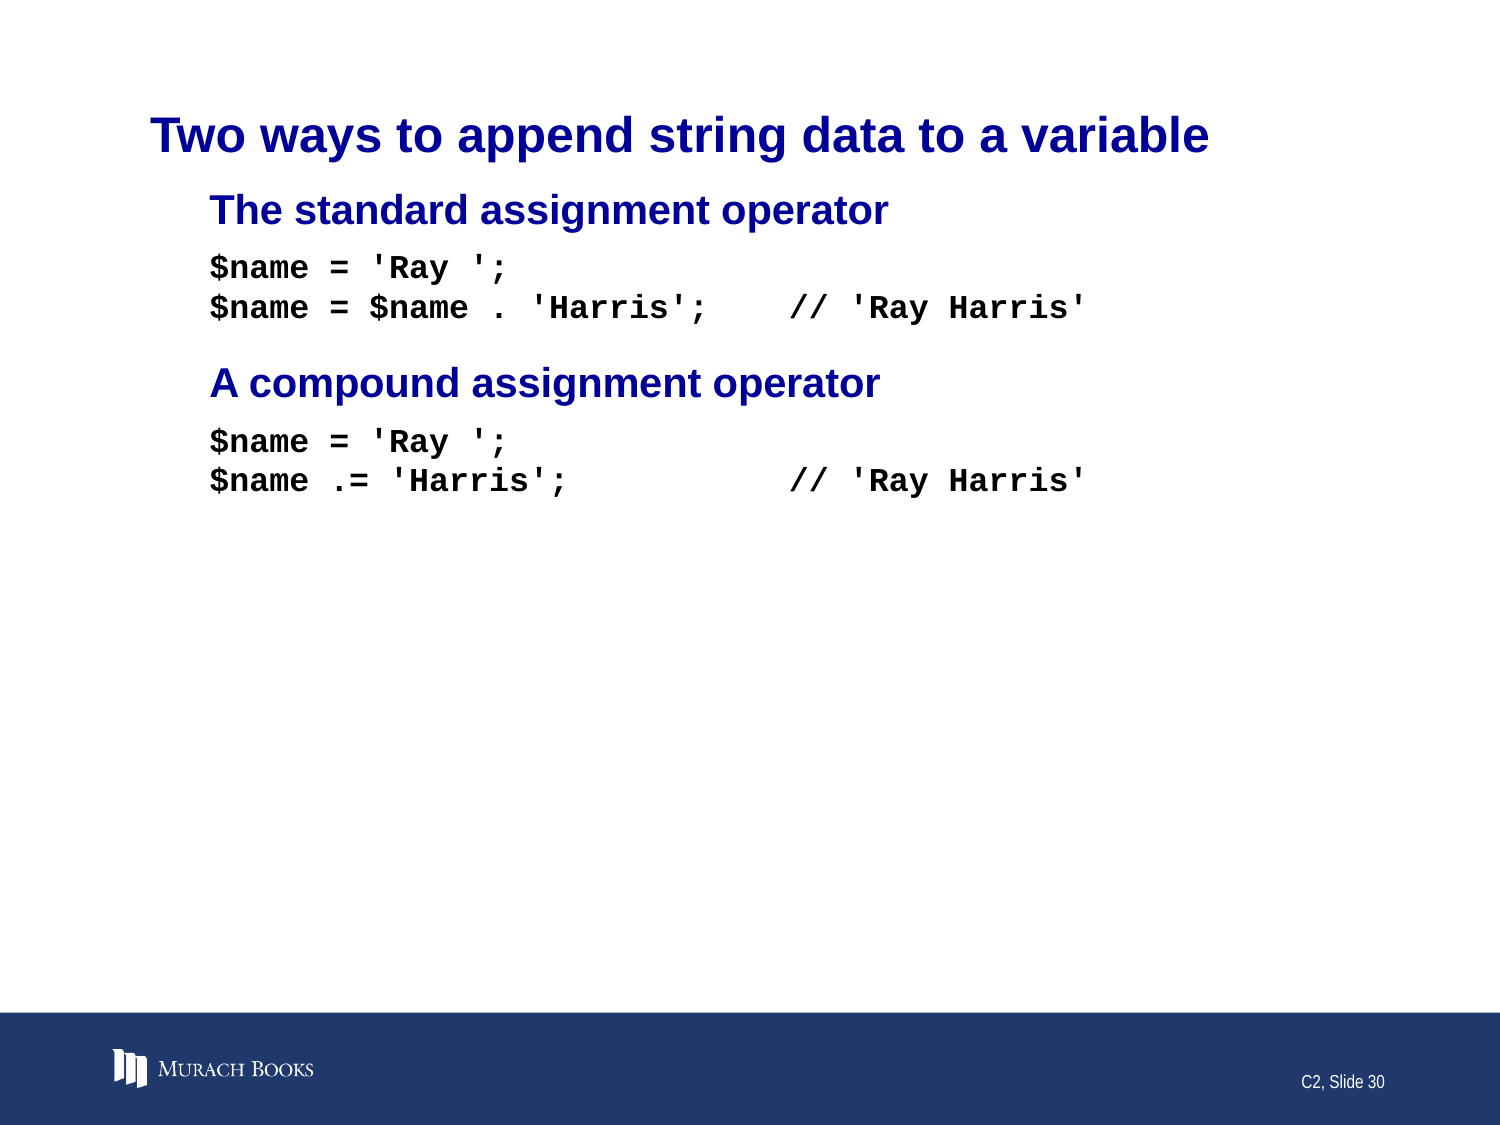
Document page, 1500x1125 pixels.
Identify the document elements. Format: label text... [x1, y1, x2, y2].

title Two ways to append string data to a variable [150, 102, 1350, 164]
slide_number C2, Slide 30 [1087, 1025, 1400, 1100]
list The standard assignment operator $name = 'Ray '; $name = $name . 'Harris'; // 'Ray Harris' A compound assignment operator $name = 'Ray '; $name .= 'Harris'; // 'Ray Harris' [137, 174, 1350, 975]
footer [12, 1025, 463, 1100]
